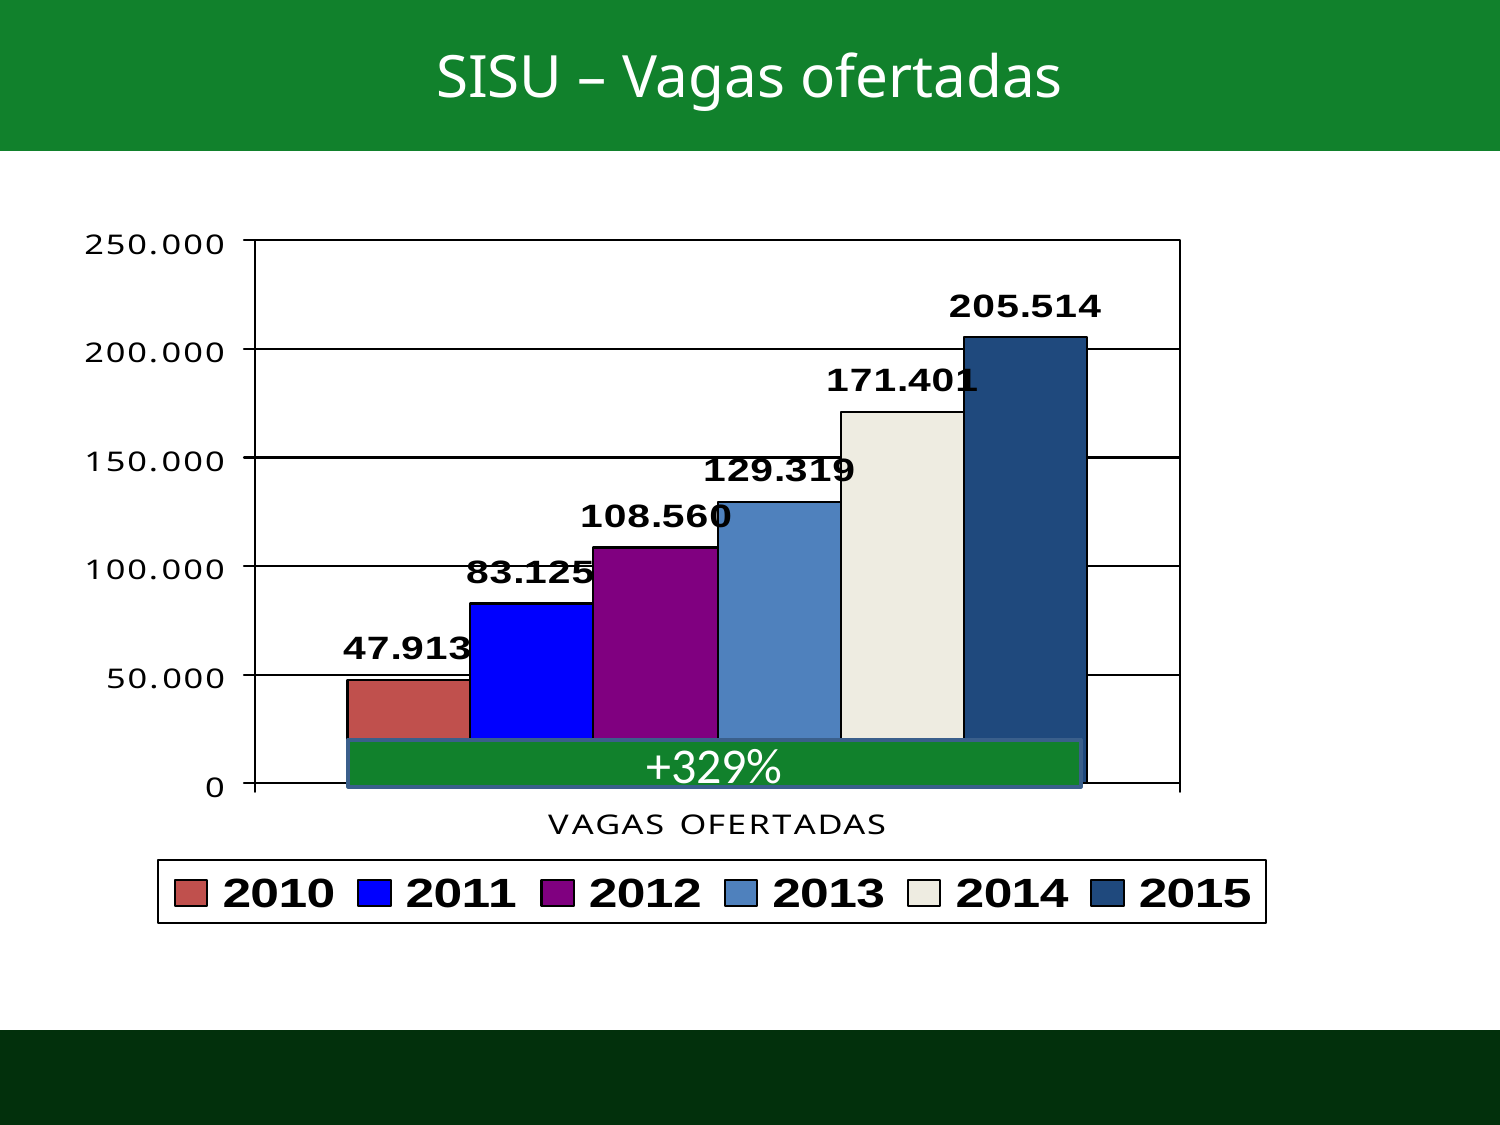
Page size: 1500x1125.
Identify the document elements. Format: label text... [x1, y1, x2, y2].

title SISU – Vagas ofertadas [0, 0, 1500, 151]
text_box [0, 1028, 1500, 1125]
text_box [41, 211, 1422, 939]
